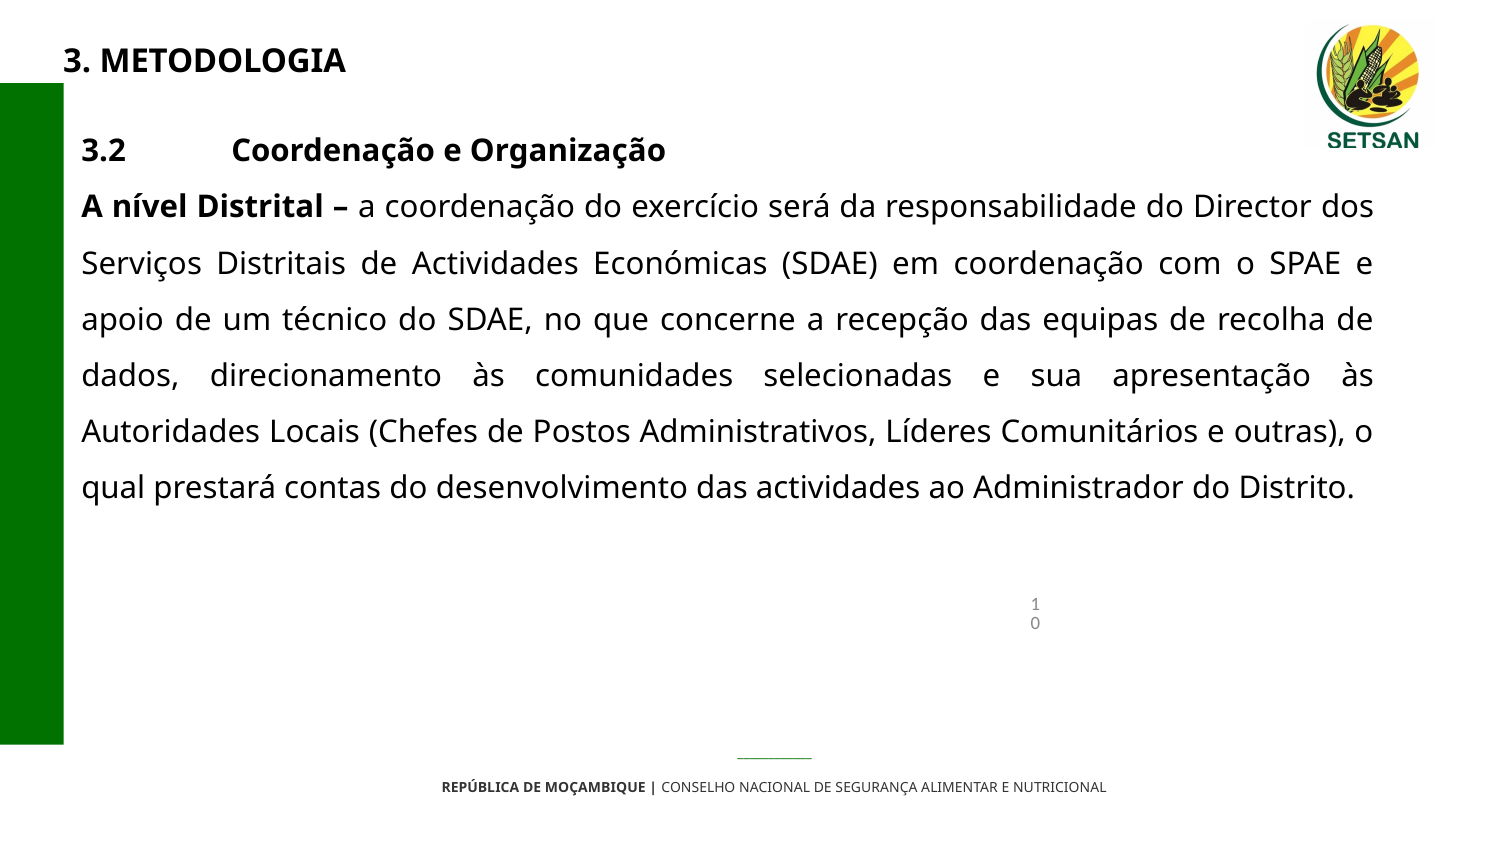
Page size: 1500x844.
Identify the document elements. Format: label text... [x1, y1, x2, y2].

text_box 3.2 Coordenação e Organização A nível Distrital – a coordenação do exercício será da responsabilidade do Director dos Serviços Distritais de Actividades Económicas (SDAE) em coordenação com o SPAE e apoio de um técnico do SDAE, no que concerne a recepção das equipas de recolha de dados, direcionamento às comunidades selecionadas e sua apresentação às Autoridades Locais (Chefes de Postos Administrativos, Líderes Comunitários e outras), o qual prestará contas do desenvolvimento das actividades ao Administrador do Distrito. [66, 104, 1391, 513]
text_box 3. METODOLOGIA [48, 31, 361, 87]
picture [1304, 18, 1435, 148]
text_box ____________ REPÚBLICA DE MOÇAMBIQUE | CONSELHO NACIONAL DE SEGURANÇA ALIMENTAR E NUTRICIONAL [435, 736, 1114, 802]
slide_number 10 [1022, 583, 1049, 623]
text_box [0, 83, 64, 745]
